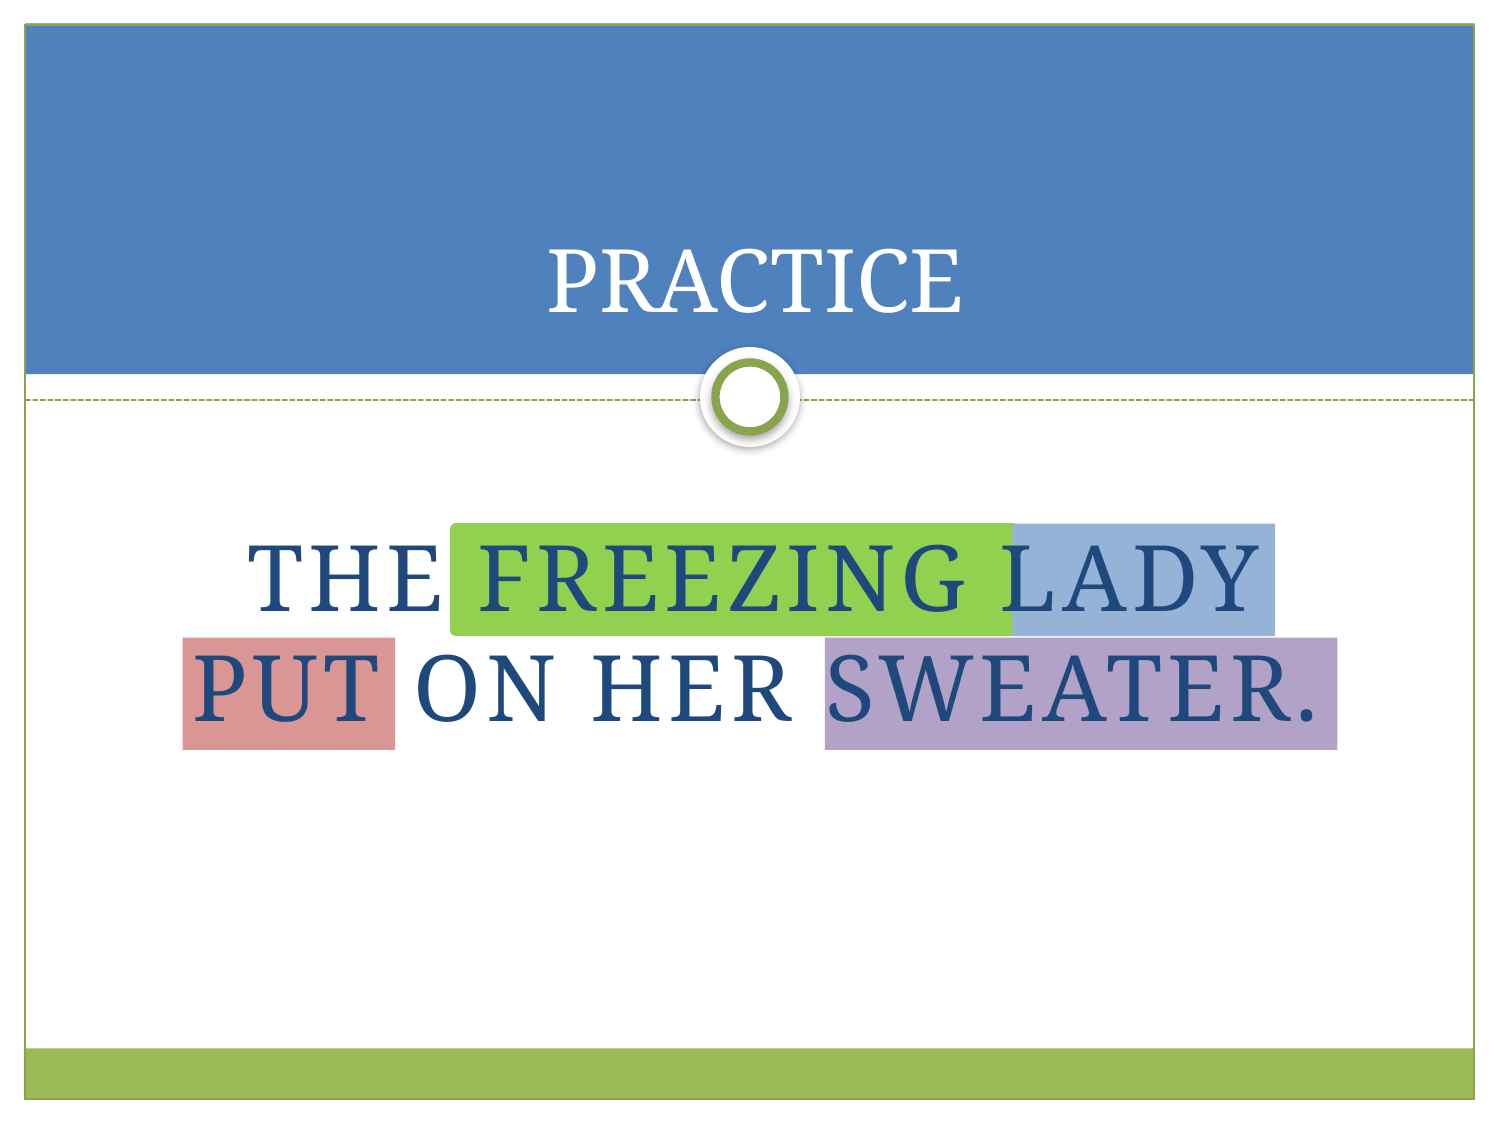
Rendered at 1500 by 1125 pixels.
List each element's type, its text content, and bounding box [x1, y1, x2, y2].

list The freezing lady put on her sweater. [150, 512, 1363, 787]
title PRACTICE [118, 87, 1394, 338]
